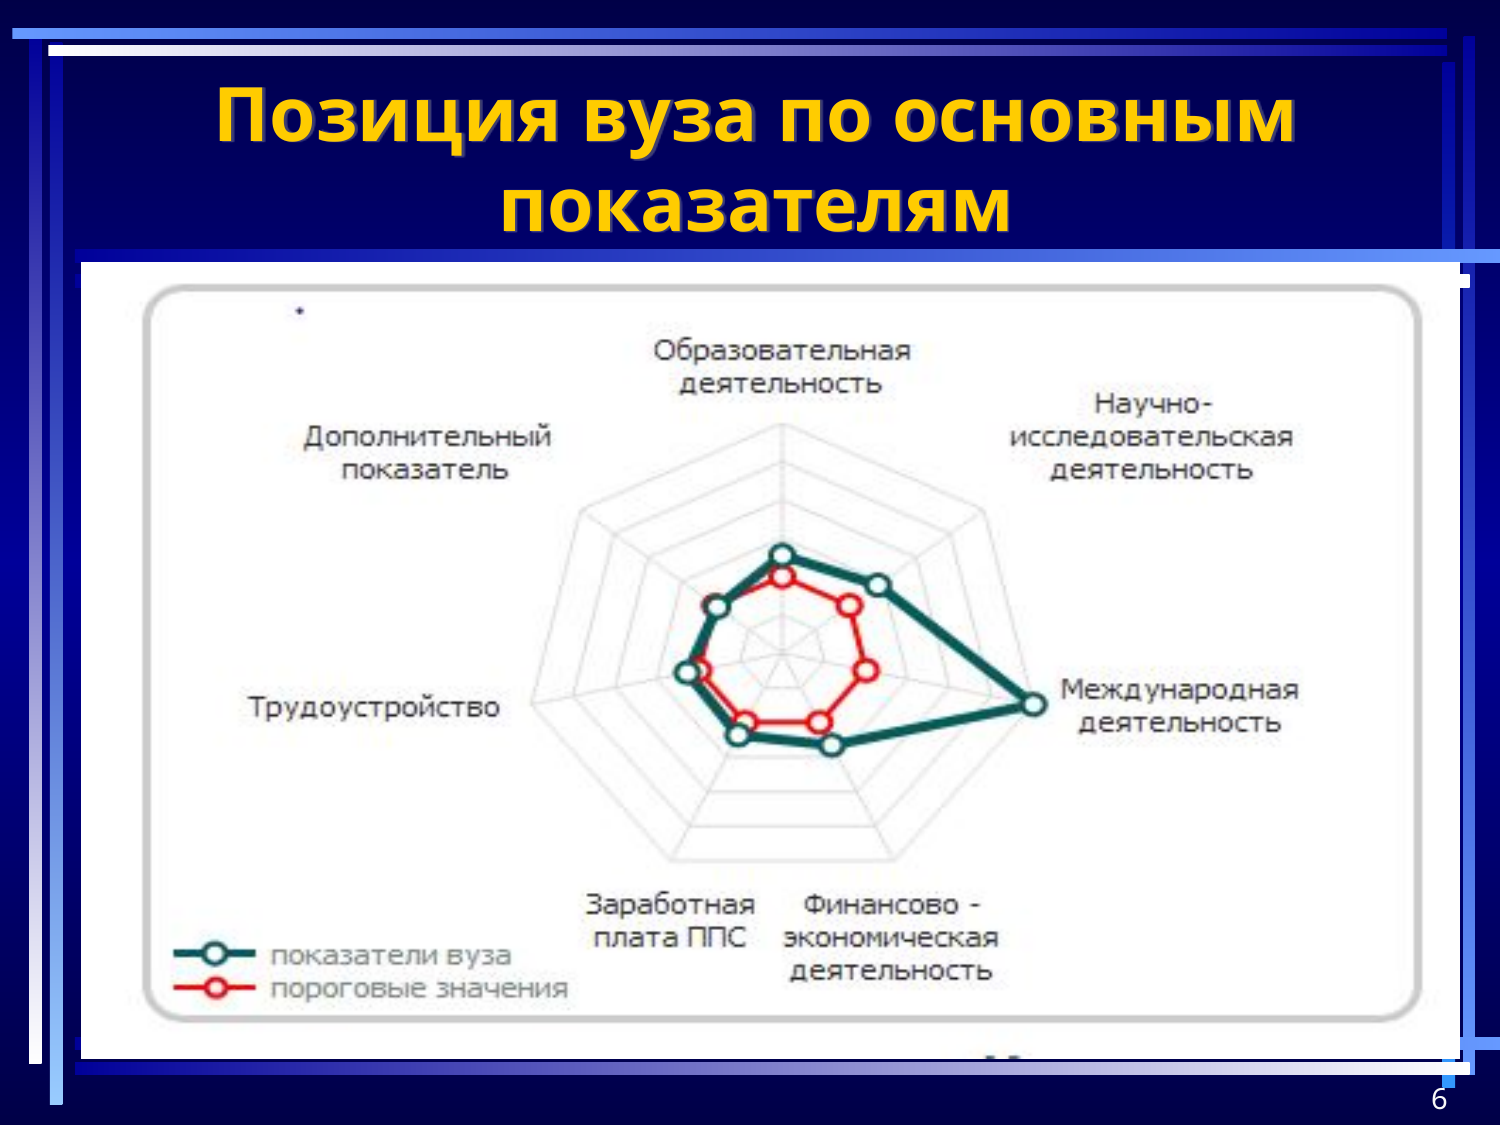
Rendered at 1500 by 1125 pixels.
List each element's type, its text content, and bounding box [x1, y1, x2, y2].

text_box 6 [1262, 1074, 1463, 1125]
title Позиция вуза по основным показателям [75, 50, 1438, 263]
picture [81, 262, 1460, 1059]
